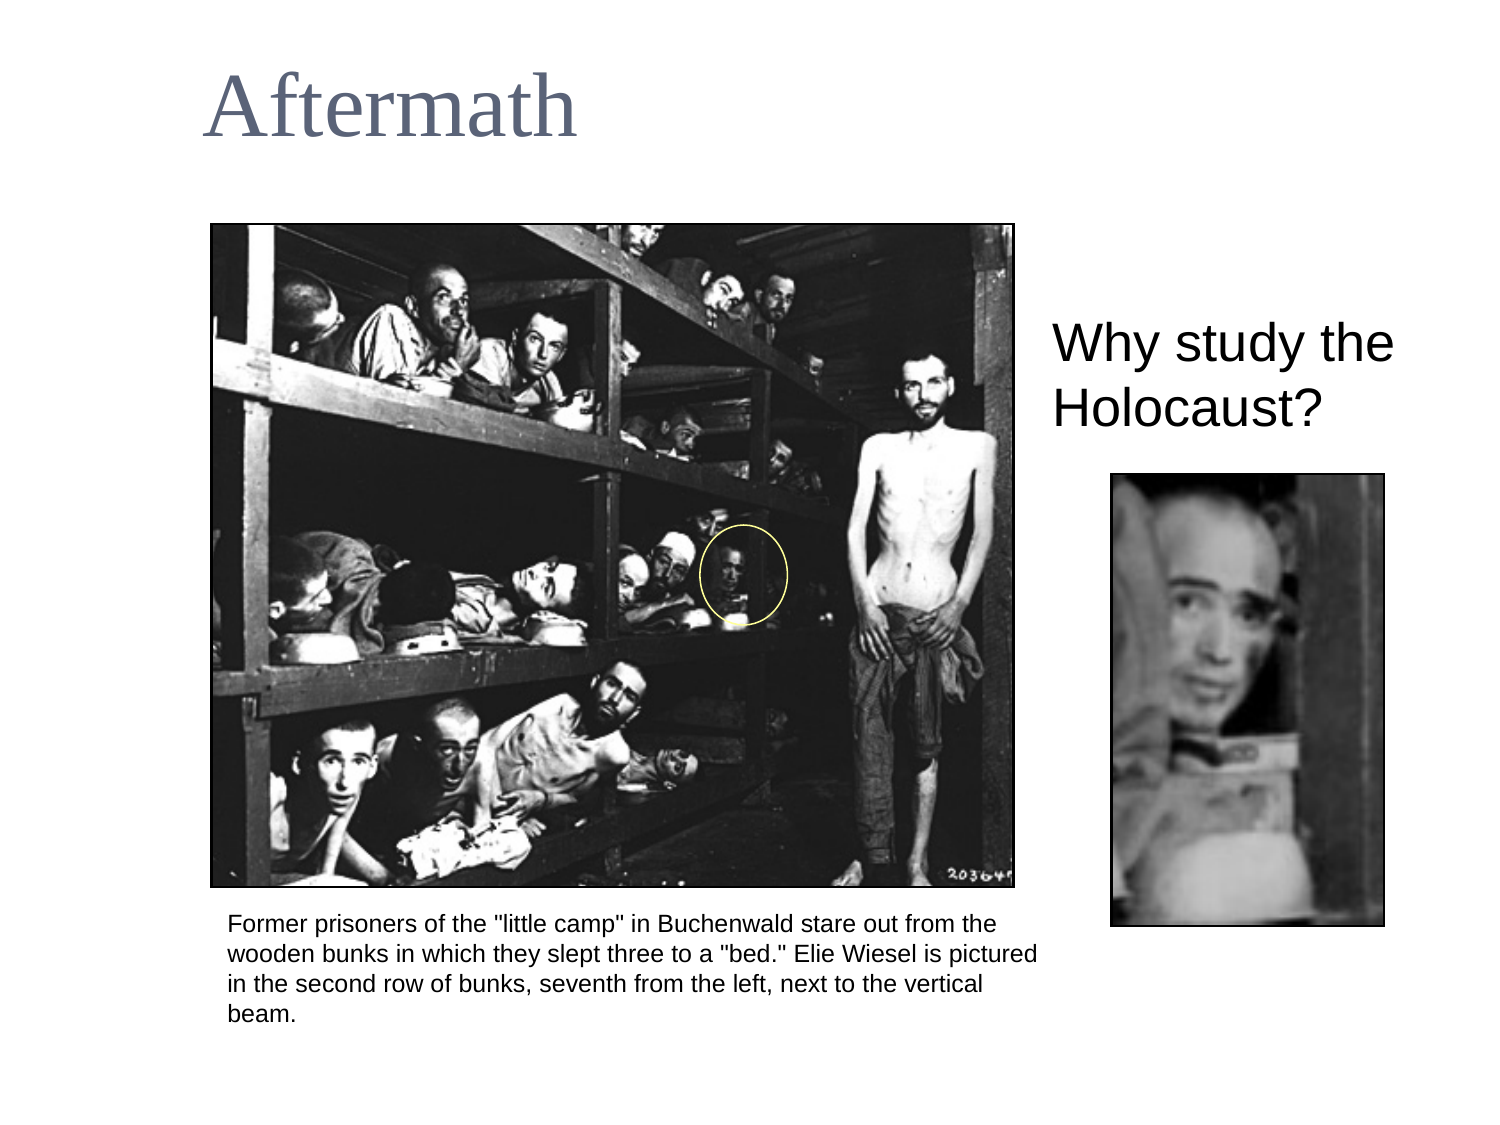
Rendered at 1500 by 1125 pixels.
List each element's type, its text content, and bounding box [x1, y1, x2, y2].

text_box Former prisoners of the "little camp" in Buchenwald stare out from the wooden bunks in which they slept three to a "bed." Elie Wiesel is pictured in the second row of bunks, seventh from the left, next to the vertical beam. [212, 899, 1075, 1035]
text_box Aftermath [187, 37, 838, 163]
picture [1112, 474, 1383, 925]
picture [212, 224, 1013, 887]
text_box Why study the Holocaust? [1037, 299, 1475, 445]
